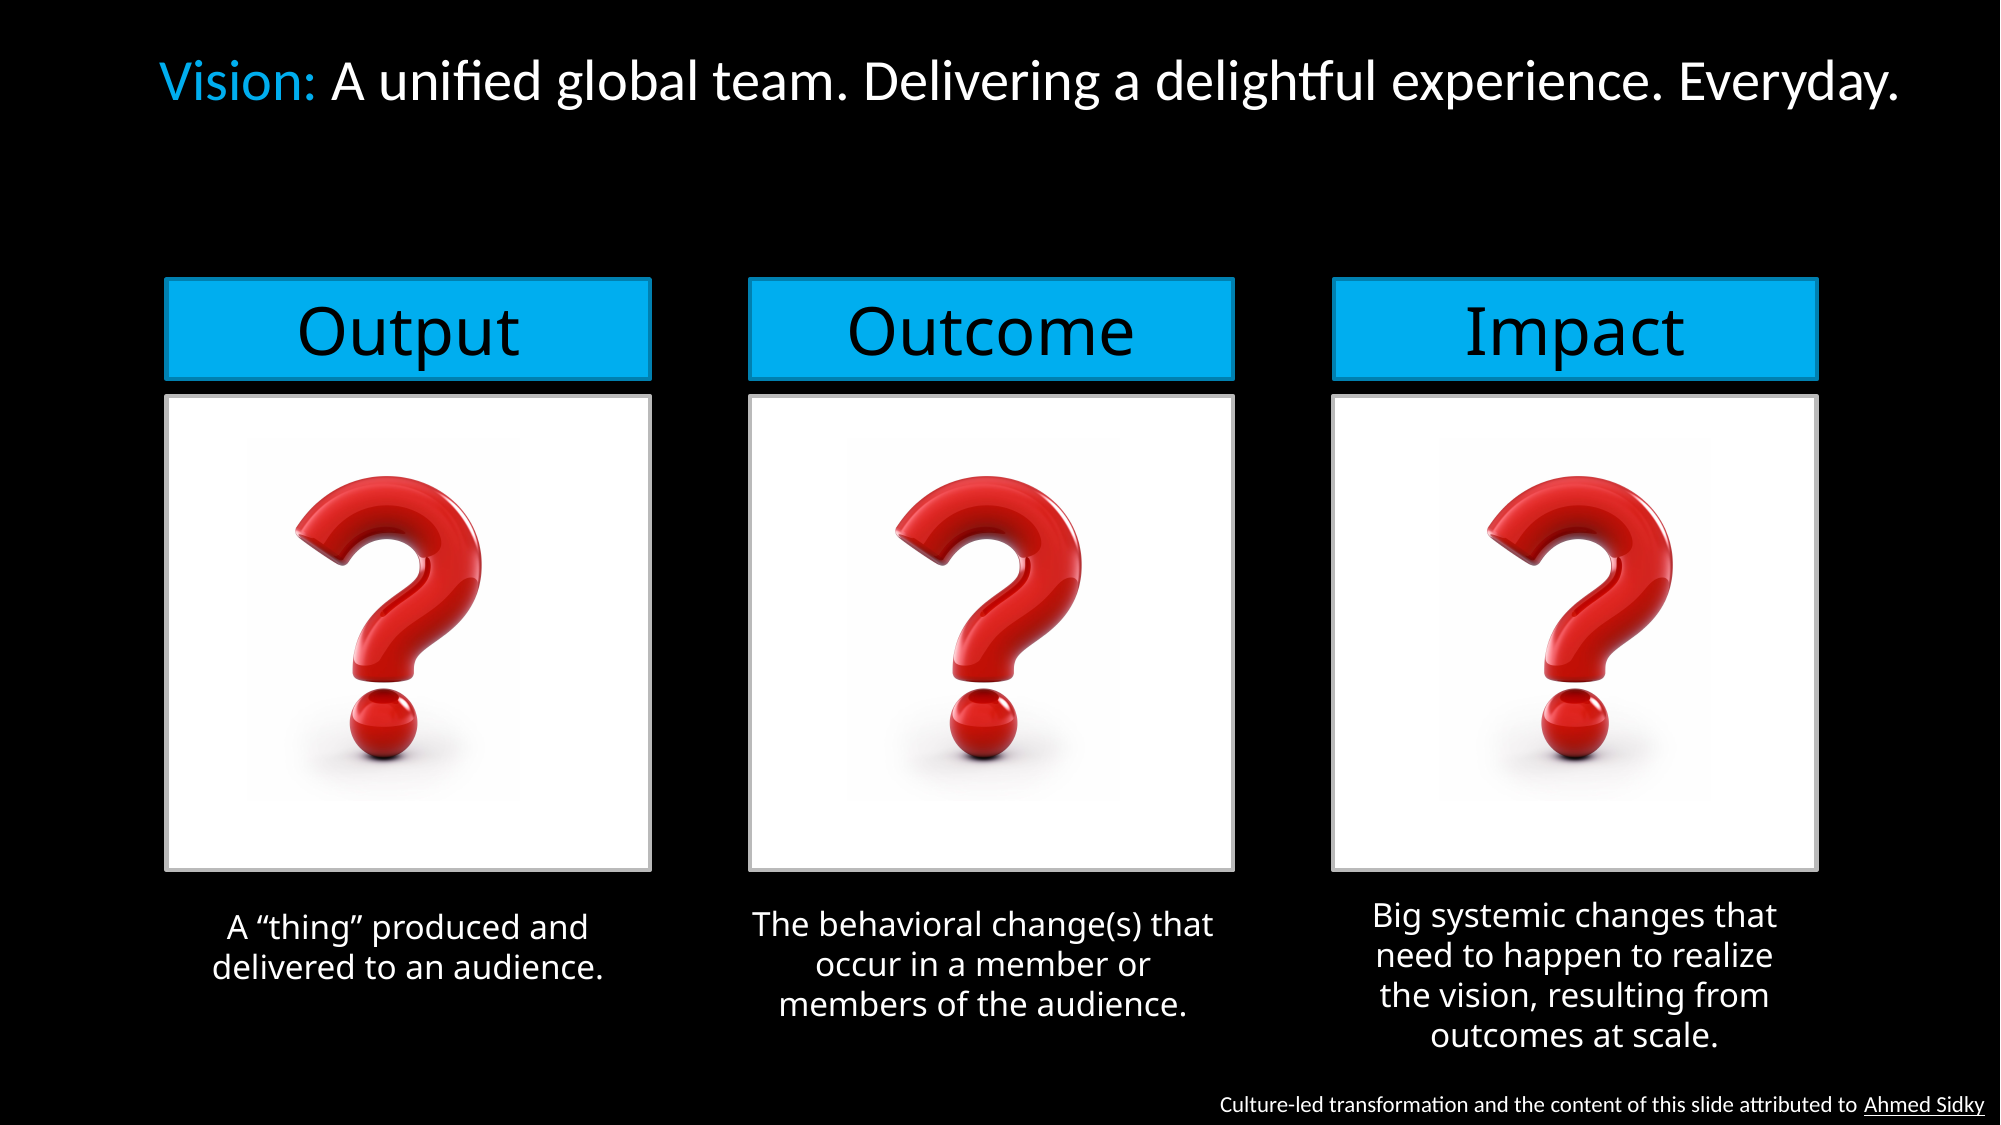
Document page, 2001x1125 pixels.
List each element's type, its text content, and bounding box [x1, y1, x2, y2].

title Vision: A unified global team. Delivering a delightful experience. Everyday. [77, 32, 2000, 220]
text_box Outcome [748, 277, 1235, 381]
text_box Culture-led transformation and the content of this slide attributed to Ahmed Sidky [790, 1082, 2000, 1125]
text_box [1333, 395, 1817, 871]
text_box The behavioral change(s) that occur in a member or members of the audience. [733, 895, 1234, 1030]
text_box Impact [1332, 277, 1819, 381]
text_box Output [164, 277, 652, 381]
picture [247, 438, 520, 802]
text_box [166, 395, 650, 871]
picture [847, 438, 1120, 802]
text_box Big systemic changes that need to happen to realize the vision, resulting from outcomes at scale. [1333, 886, 1817, 1062]
picture [1438, 438, 1712, 802]
text_box [749, 395, 1234, 871]
text_box A “thing” produced and delivered to an audience. [166, 898, 650, 994]
